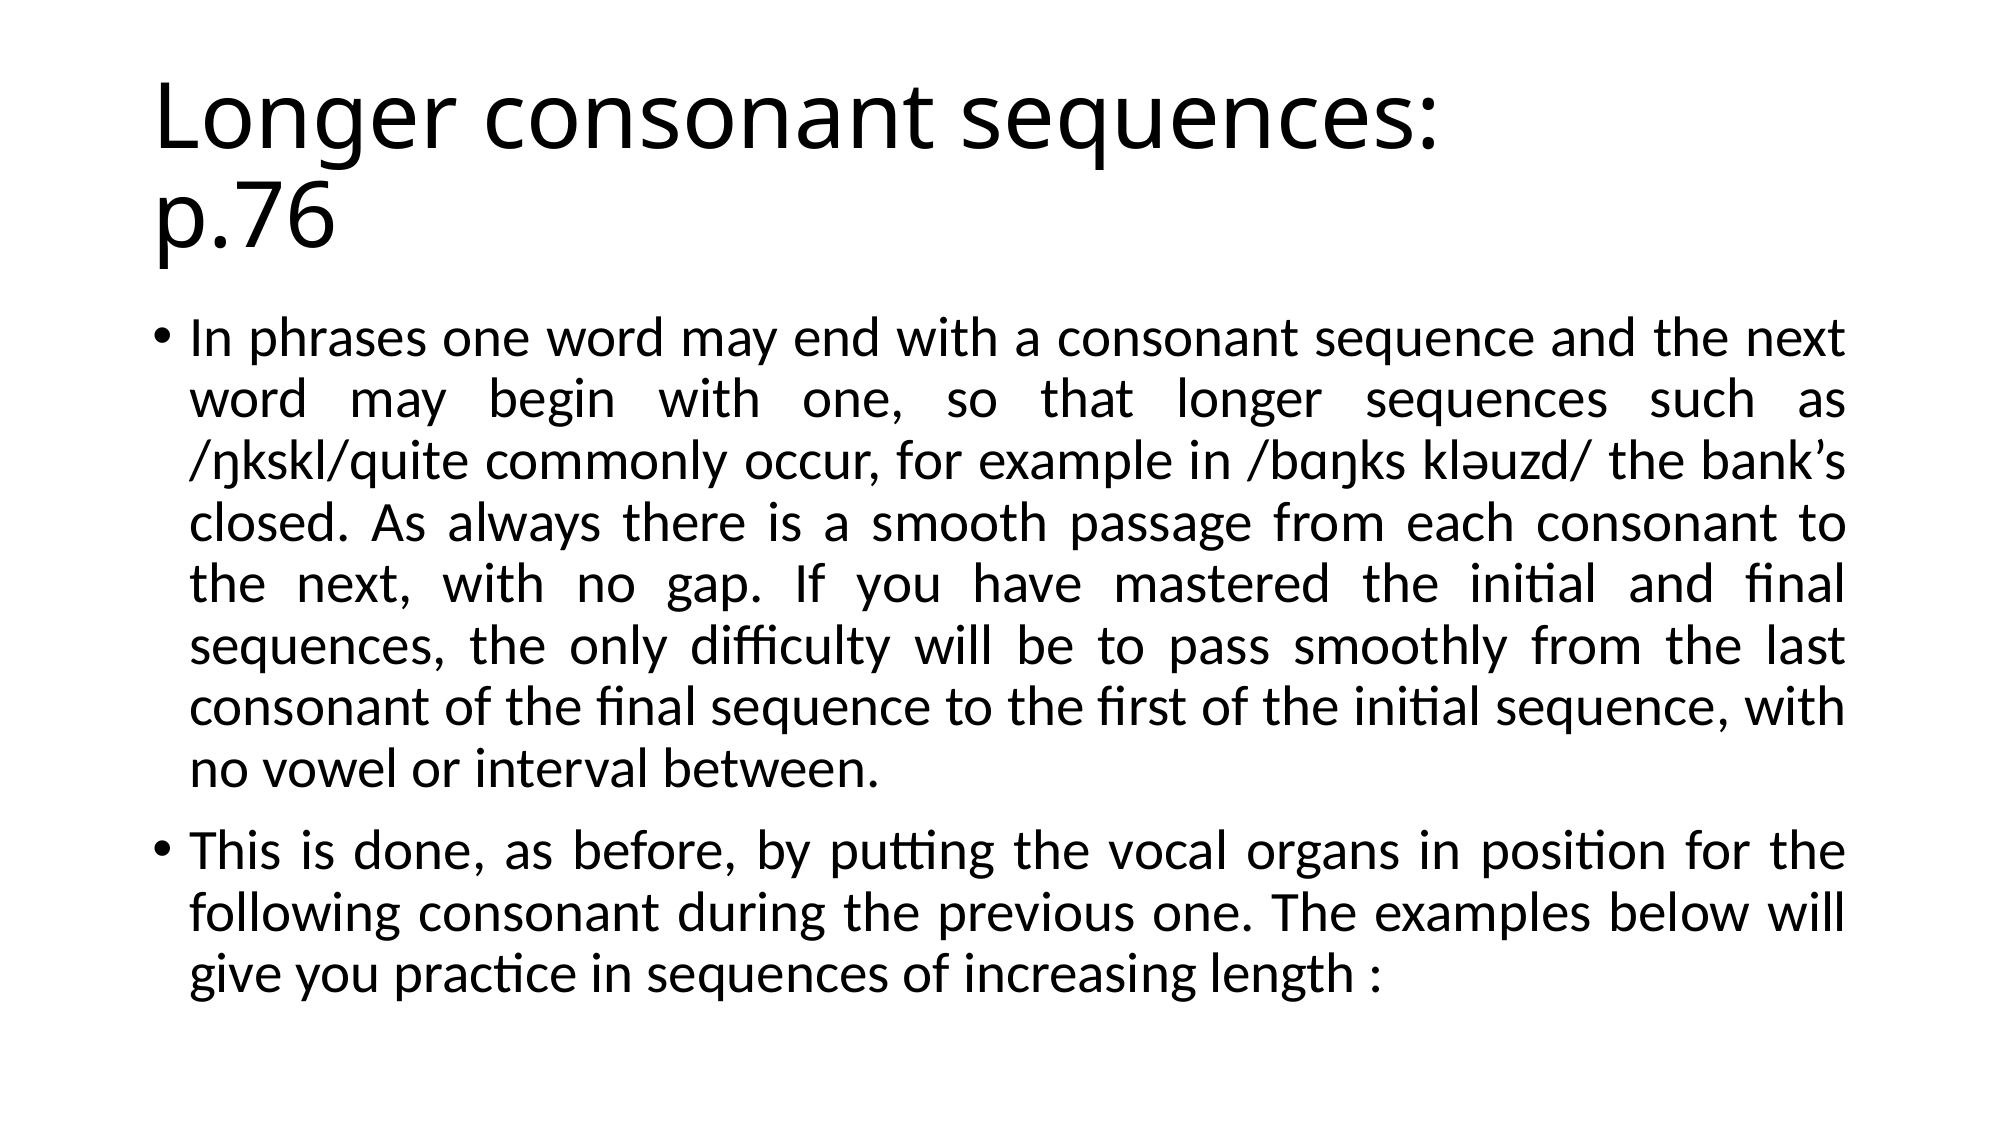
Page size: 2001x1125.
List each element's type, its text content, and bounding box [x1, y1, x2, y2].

list In phrases one word may end with a consonant sequence and the next word may begin with one, so that longer sequences such as /ŋkskl/quite commonly occur, for example in /bɑŋks kləuzd/ the bank’s closed. As always there is a smooth passage from each consonant to the next, with no gap. If you have mastered the initial and final sequences, the only difficulty will be to pass smoothly from the last consonant of the final sequence to the first of the initial sequence, with no vowel or interval between. This is done, as before, by putting the vocal organs in position for the following consonant during the previous one. The examples below will give you practice in sequences of increasing length : [137, 299, 1863, 1014]
title Longer consonant sequences: p.76 [137, 59, 1863, 278]
